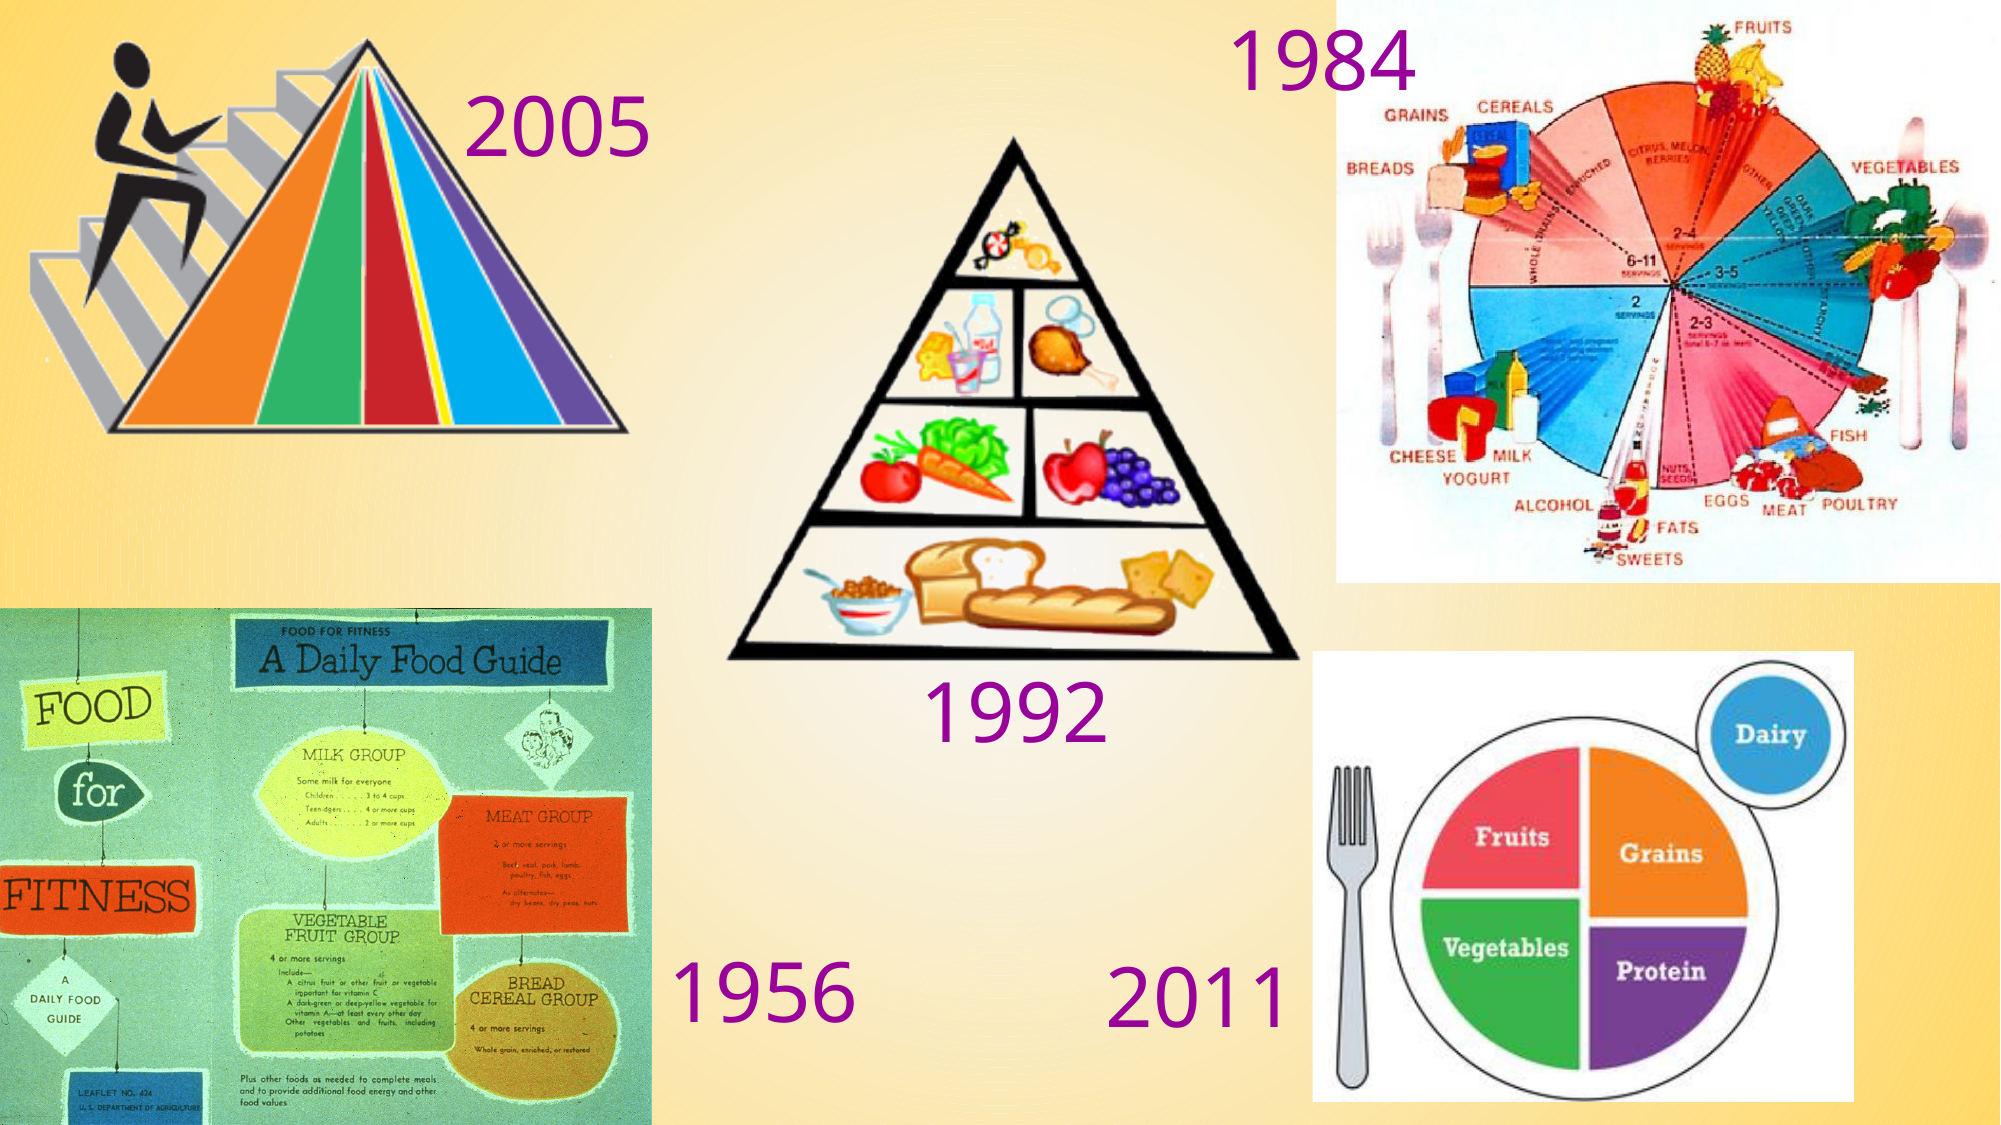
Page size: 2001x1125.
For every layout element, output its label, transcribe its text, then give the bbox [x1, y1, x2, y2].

text_box 2011 [995, 936, 1312, 1052]
picture [0, 18, 643, 456]
picture [0, 608, 652, 1125]
text_box 2005 [643, 65, 764, 181]
text_box 1984 [1116, 0, 1336, 115]
text_box 1992 [809, 669, 1221, 767]
text_box 1956 [652, 932, 969, 1048]
picture [717, 130, 1854, 1102]
picture [1336, 0, 2000, 583]
